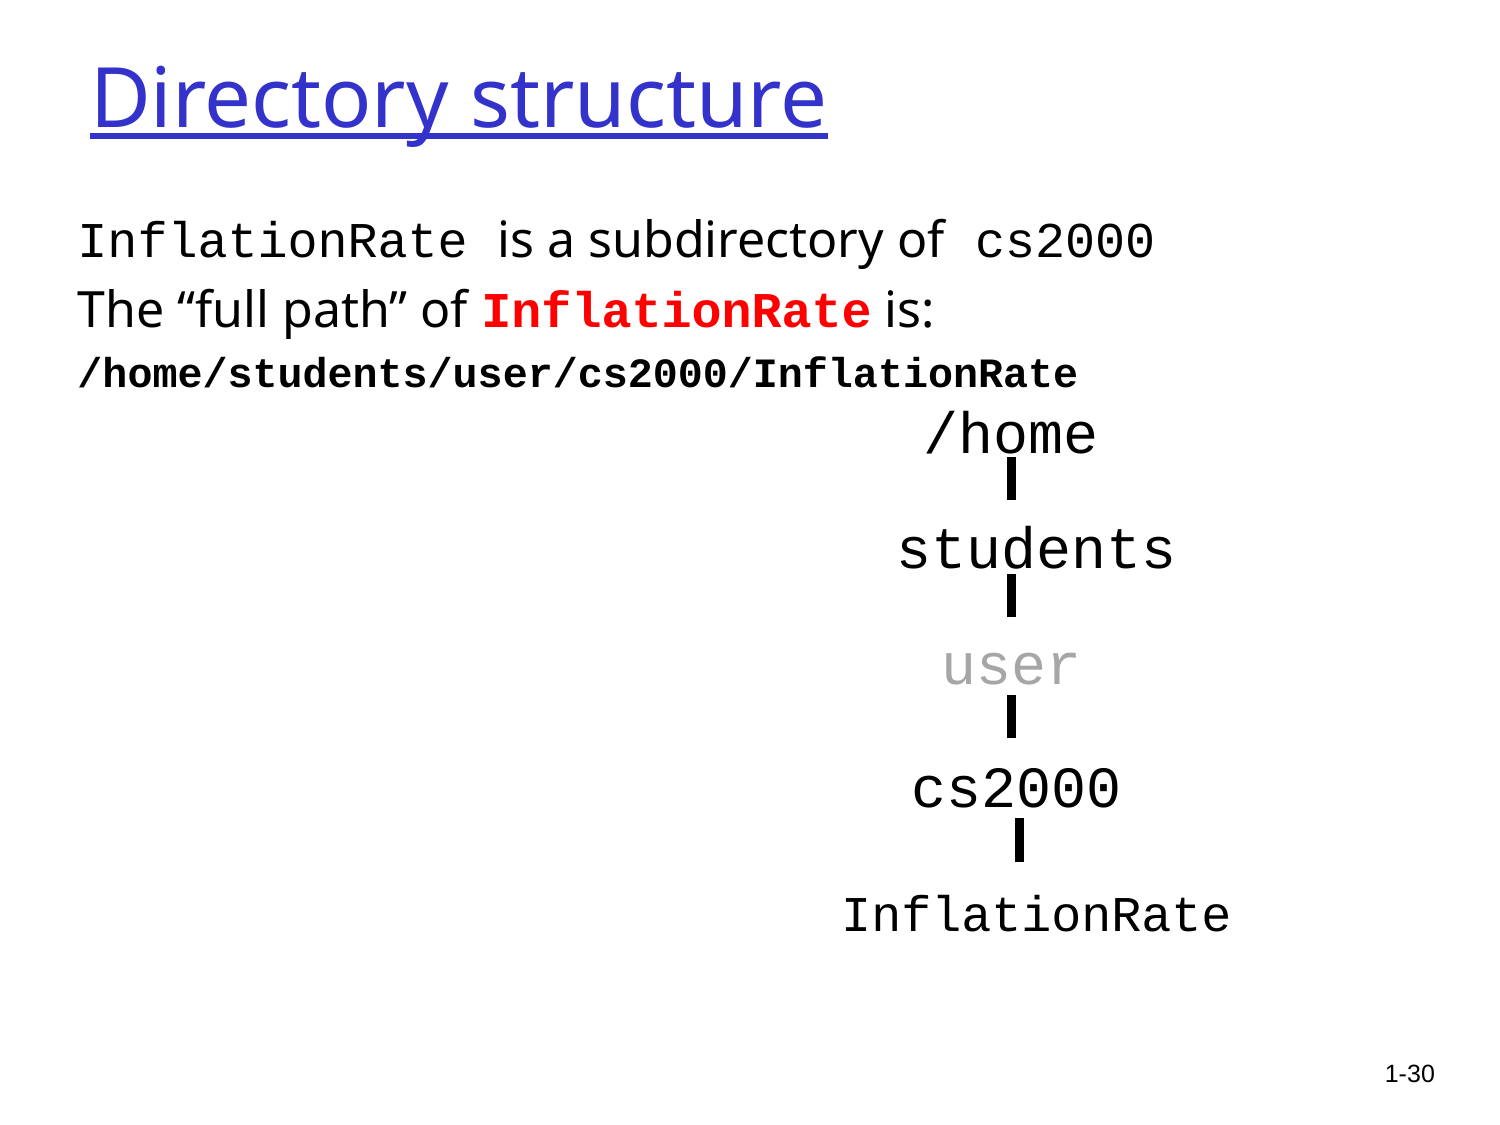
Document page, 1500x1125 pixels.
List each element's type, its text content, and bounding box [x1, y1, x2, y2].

title Directory structure [74, 0, 1426, 188]
list InflationRate is a subdirectory of cs2000 The “full path” of InflationRate is: /home/students/user/cs2000/InflationRate [62, 199, 1413, 1125]
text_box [824, 387, 1249, 951]
slide_number 30 [1338, 1049, 1451, 1125]
